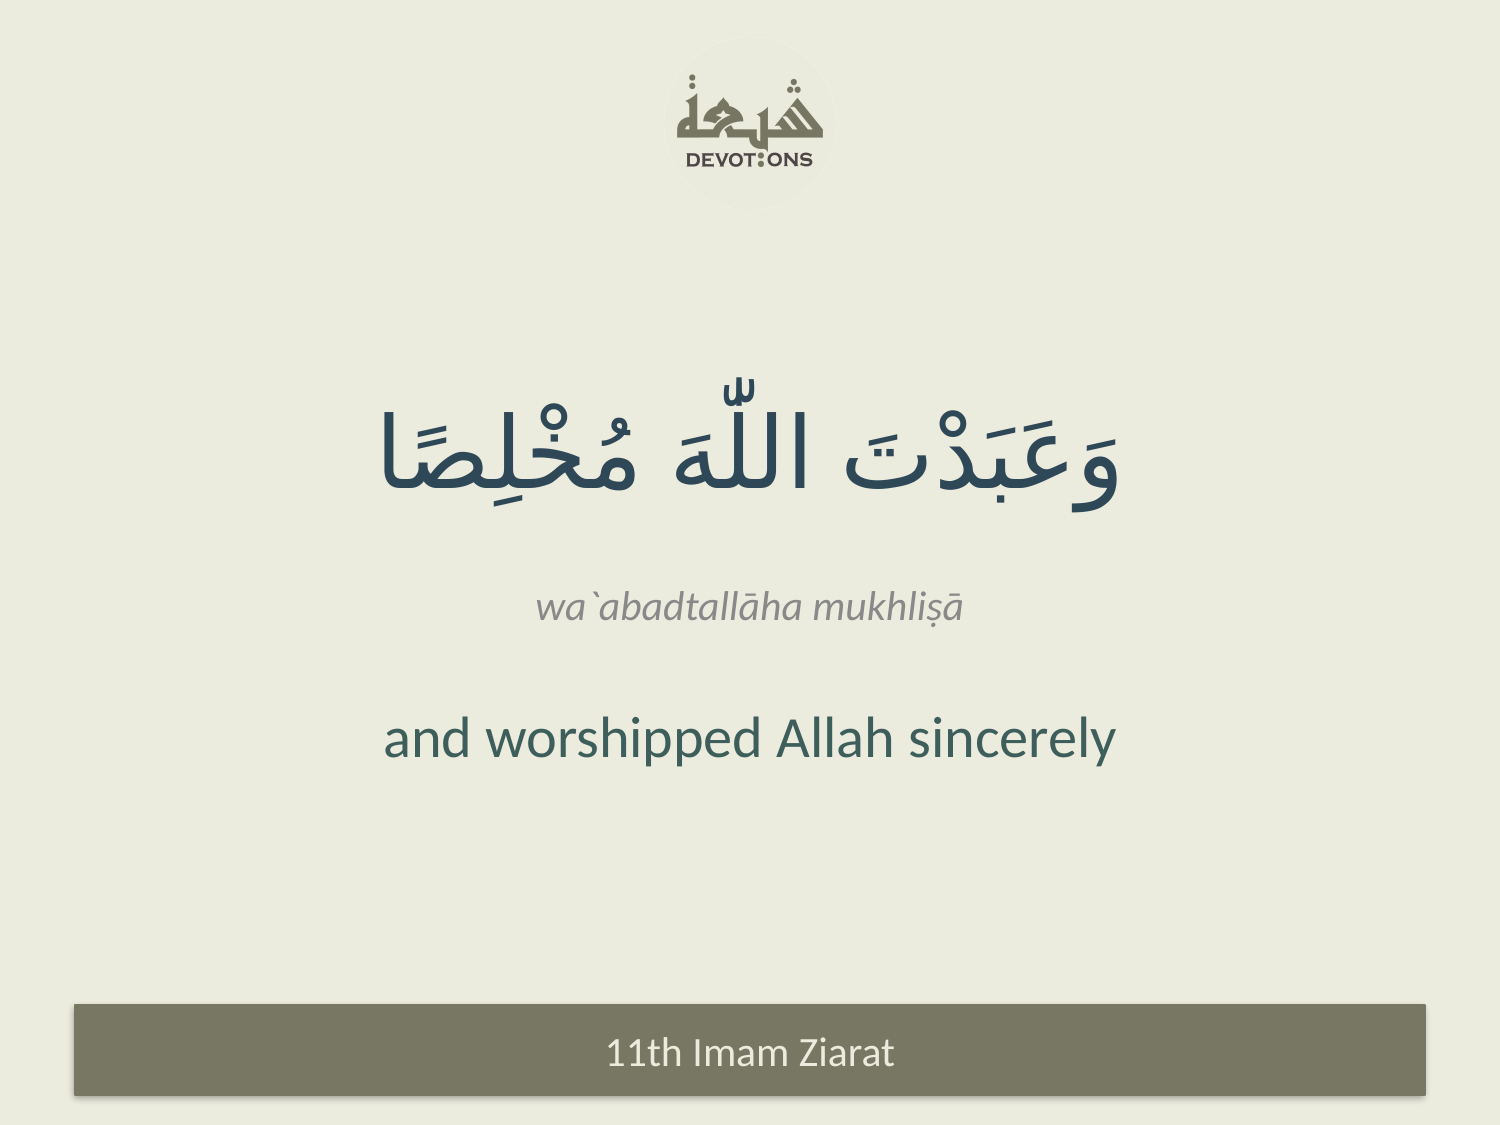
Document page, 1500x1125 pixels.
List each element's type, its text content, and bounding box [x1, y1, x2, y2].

text_box 11th Imam Ziarat [589, 1017, 911, 1083]
text_box وَعَبَدْتَ اللّٰهَ مُخْلِصًا wa`abadtallāha mukhliṣā and worshipped Allah sincerely [74, 381, 1425, 776]
picture [656, 29, 844, 218]
text_box [74, 1004, 1426, 1096]
